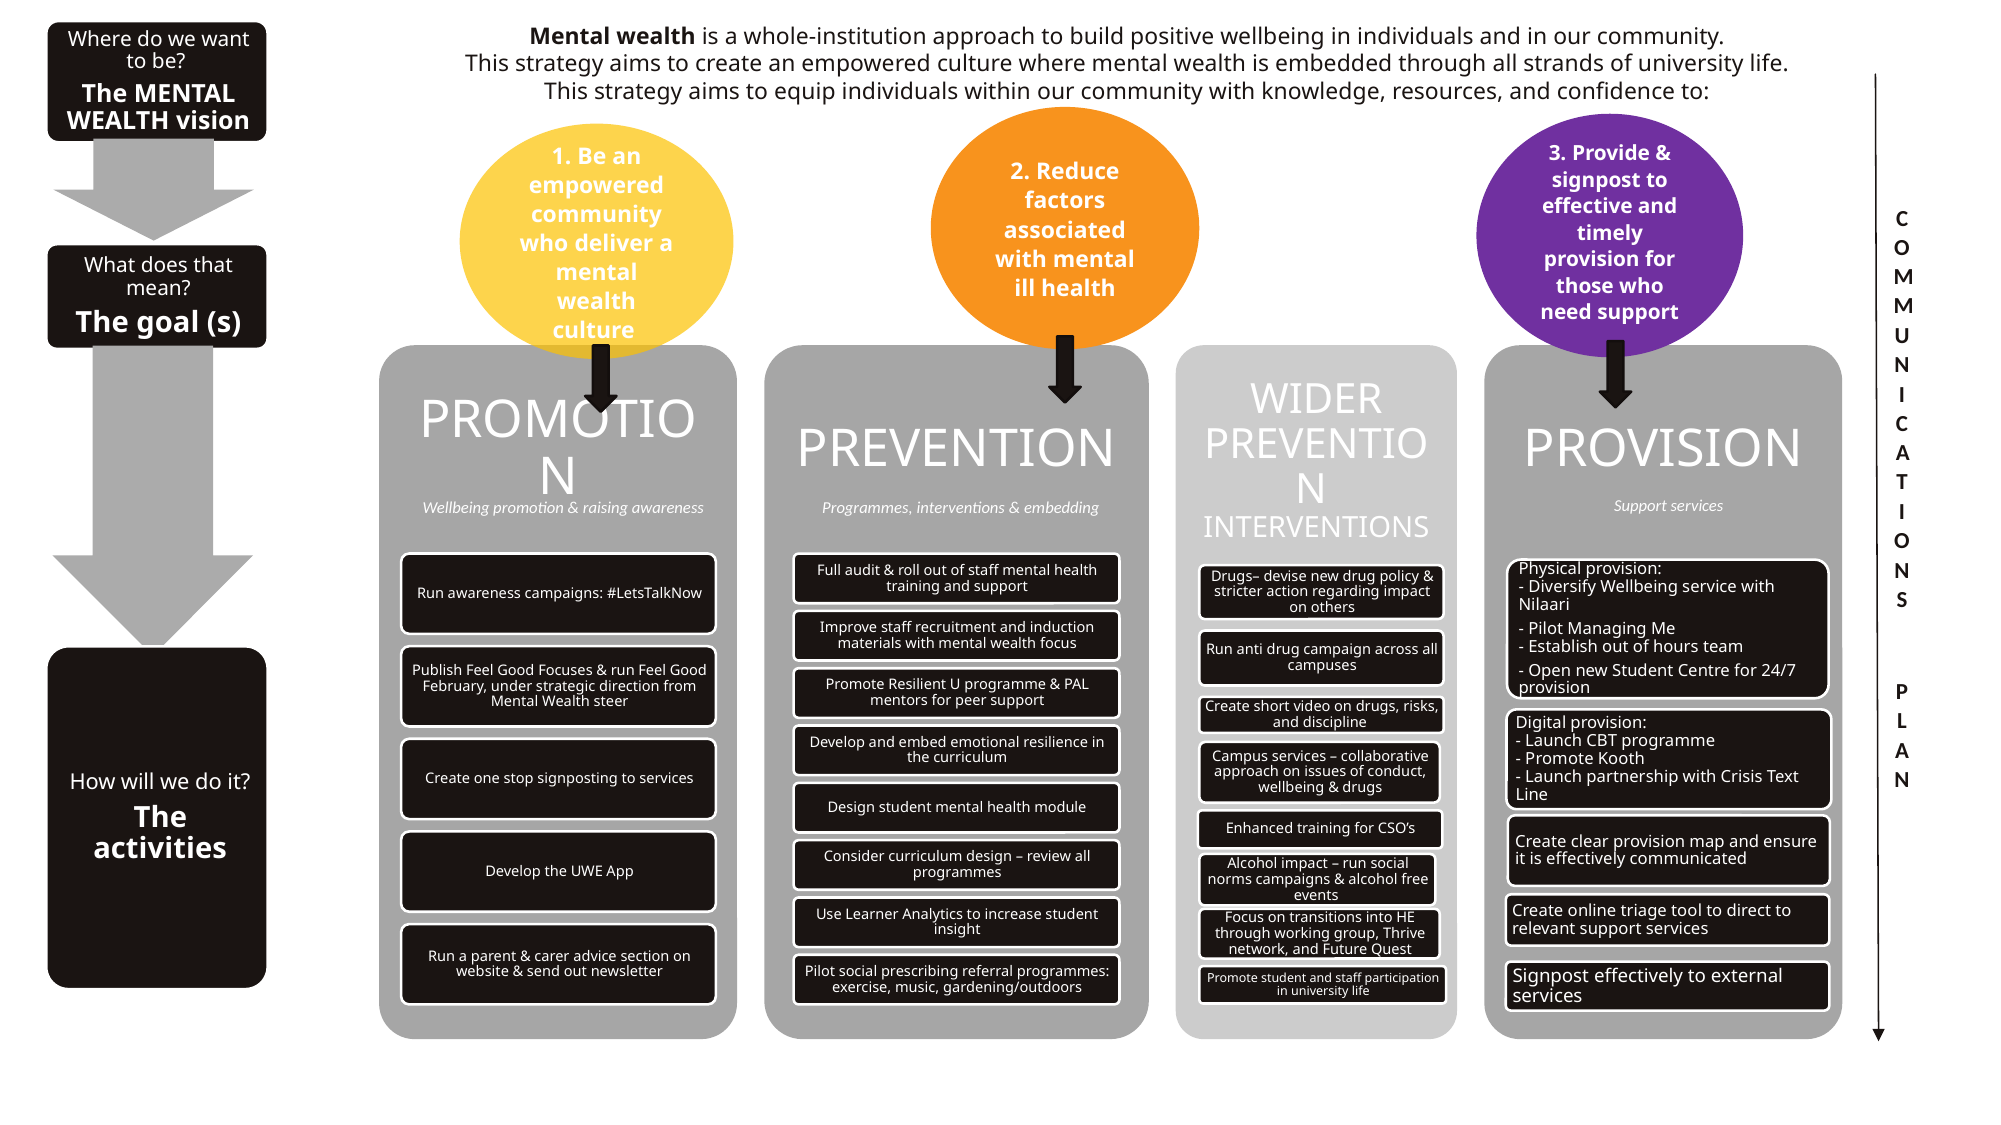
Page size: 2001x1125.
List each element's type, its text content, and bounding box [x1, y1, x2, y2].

text_box [1055, 335, 1075, 344]
text_box Mental wealth is a whole-institution approach to build positive wellbeing in individuals and in our community. This strategy aims to create an empowered culture where mental wealth is embedded through all strands of university life. This strategy aims to equip individuals within our community with knowledge, resources, and confidence to: [356, 13, 1900, 105]
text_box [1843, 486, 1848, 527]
text_box COMMUNICATIONS PLAN [1879, 193, 1926, 1028]
text_box 1. Be an empowered community who deliver a mental wealth culture [458, 122, 735, 344]
text_box 3. Provide & signpost to effective and timely provision for those who need support [1475, 112, 1745, 344]
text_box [1875, 73, 1879, 1042]
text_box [378, 344, 1843, 1040]
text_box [46, 20, 268, 1037]
text_box [1606, 339, 1625, 344]
text_box 2. Reduce factors associated with mental ill health [929, 105, 1201, 344]
